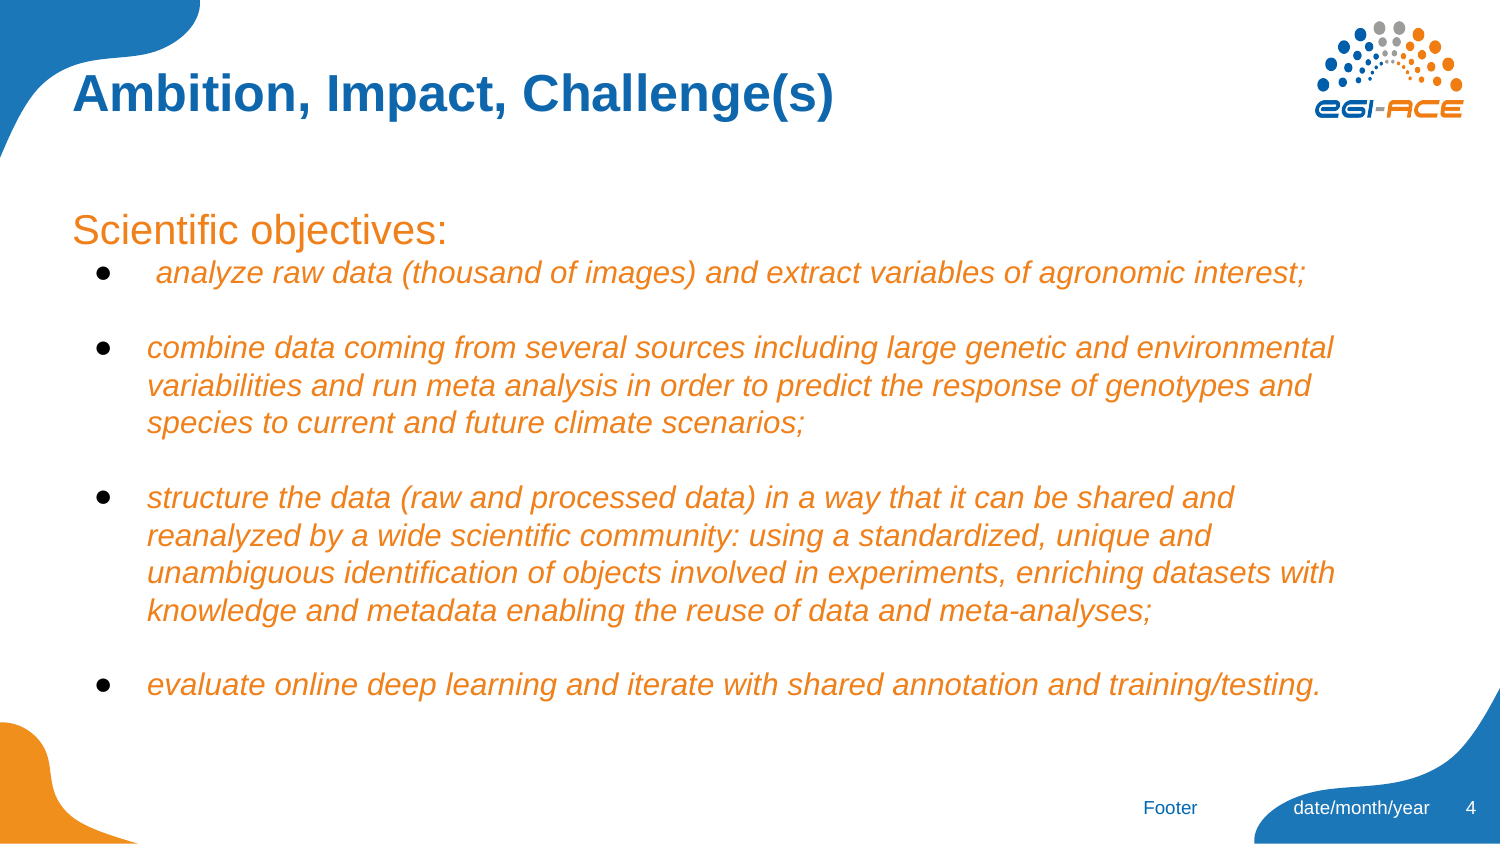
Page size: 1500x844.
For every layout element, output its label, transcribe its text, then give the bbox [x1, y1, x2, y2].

picture [1315, 21, 1464, 118]
slide_number ‹#› [1436, 783, 1492, 831]
slide_number Footer [1085, 784, 1256, 830]
list Scientific objectives: analyze raw data (thousand of images) and extract variables of agronomic interest; combine data coming from several sources including large genetic and environmental variabilities and run meta analysis in order to predict the response of genotypes and species to current and future climate scenarios; structure the data (raw and processed data) in a way that it can be shared and reanalyzed by a wide scientific community: using a standardized, unique and unambiguous identification of objects involved in experiments, enriching datasets with knowledge and metadata enabling the reuse of data and meta-analyses; evaluate online deep learning and iterate with shared annotation and training/testing. [57, 195, 1426, 769]
slide_number date/month/year [1274, 784, 1445, 830]
title Ambition, Impact, Challenge(s) [56, 58, 1296, 115]
